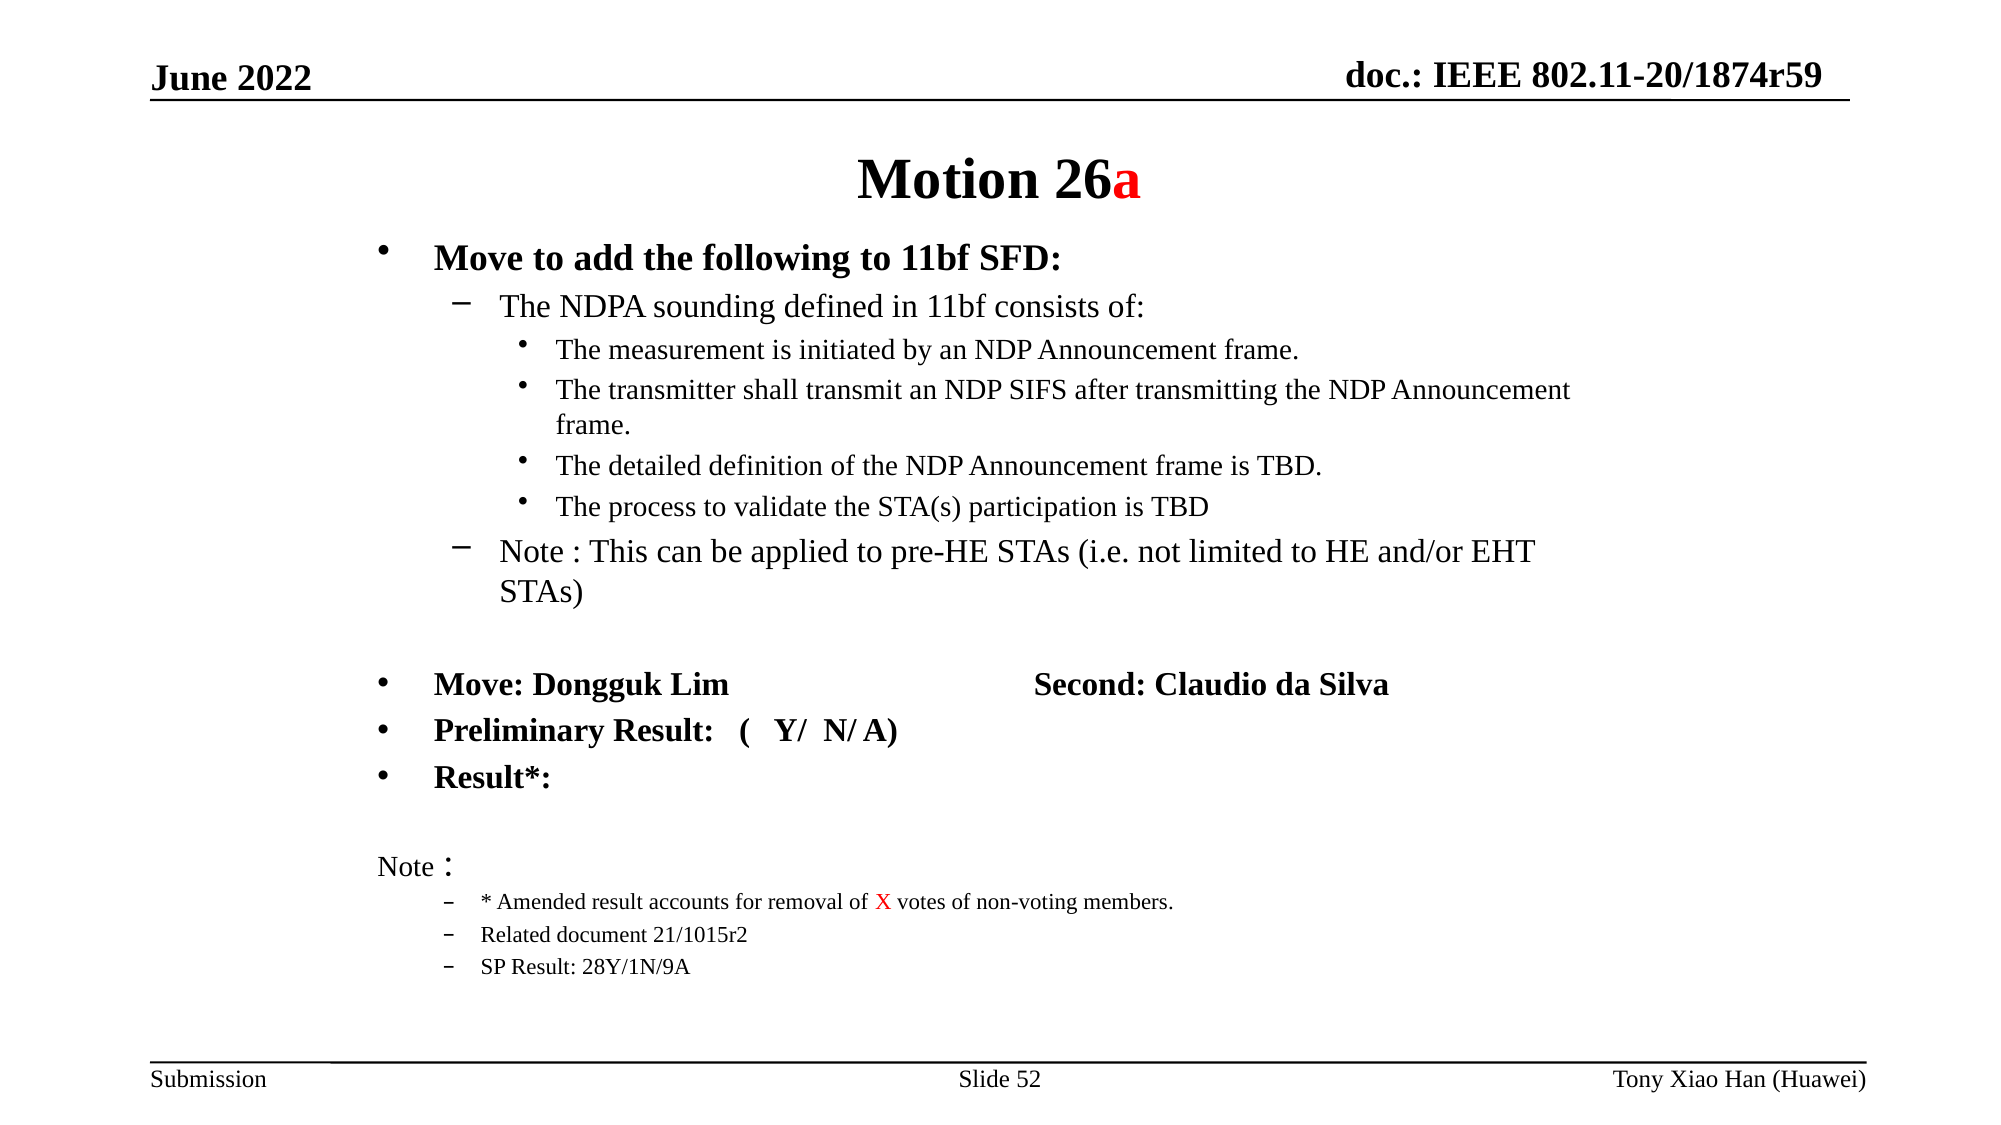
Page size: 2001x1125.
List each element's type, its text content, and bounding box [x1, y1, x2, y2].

text_box Motion 26a [362, 87, 1638, 224]
text_box Move to add the following to 11bf SFD: The NDPA sounding defined in 11bf consists of: The measurement is initiated by an NDP Announcement frame. The transmitter shall transmit an NDP SIFS after transmitting the NDP Announcement frame. The detailed definition of the NDP Announcement frame is TBD. The process to validate the STA(s) participation is TBD Note : This can be applied to pre-HE STAs (i.e. not limited to HE and/or EHT STAs) Move: Dongguk Lim Second: Claudio da Silva Preliminary Result: ( Y/ N/ A) Result*: Note： * Amended result accounts for removal of X votes of non-voting members. Related document 21/1015r2 SP Result: 28Y/1N/9A [362, 224, 1638, 975]
